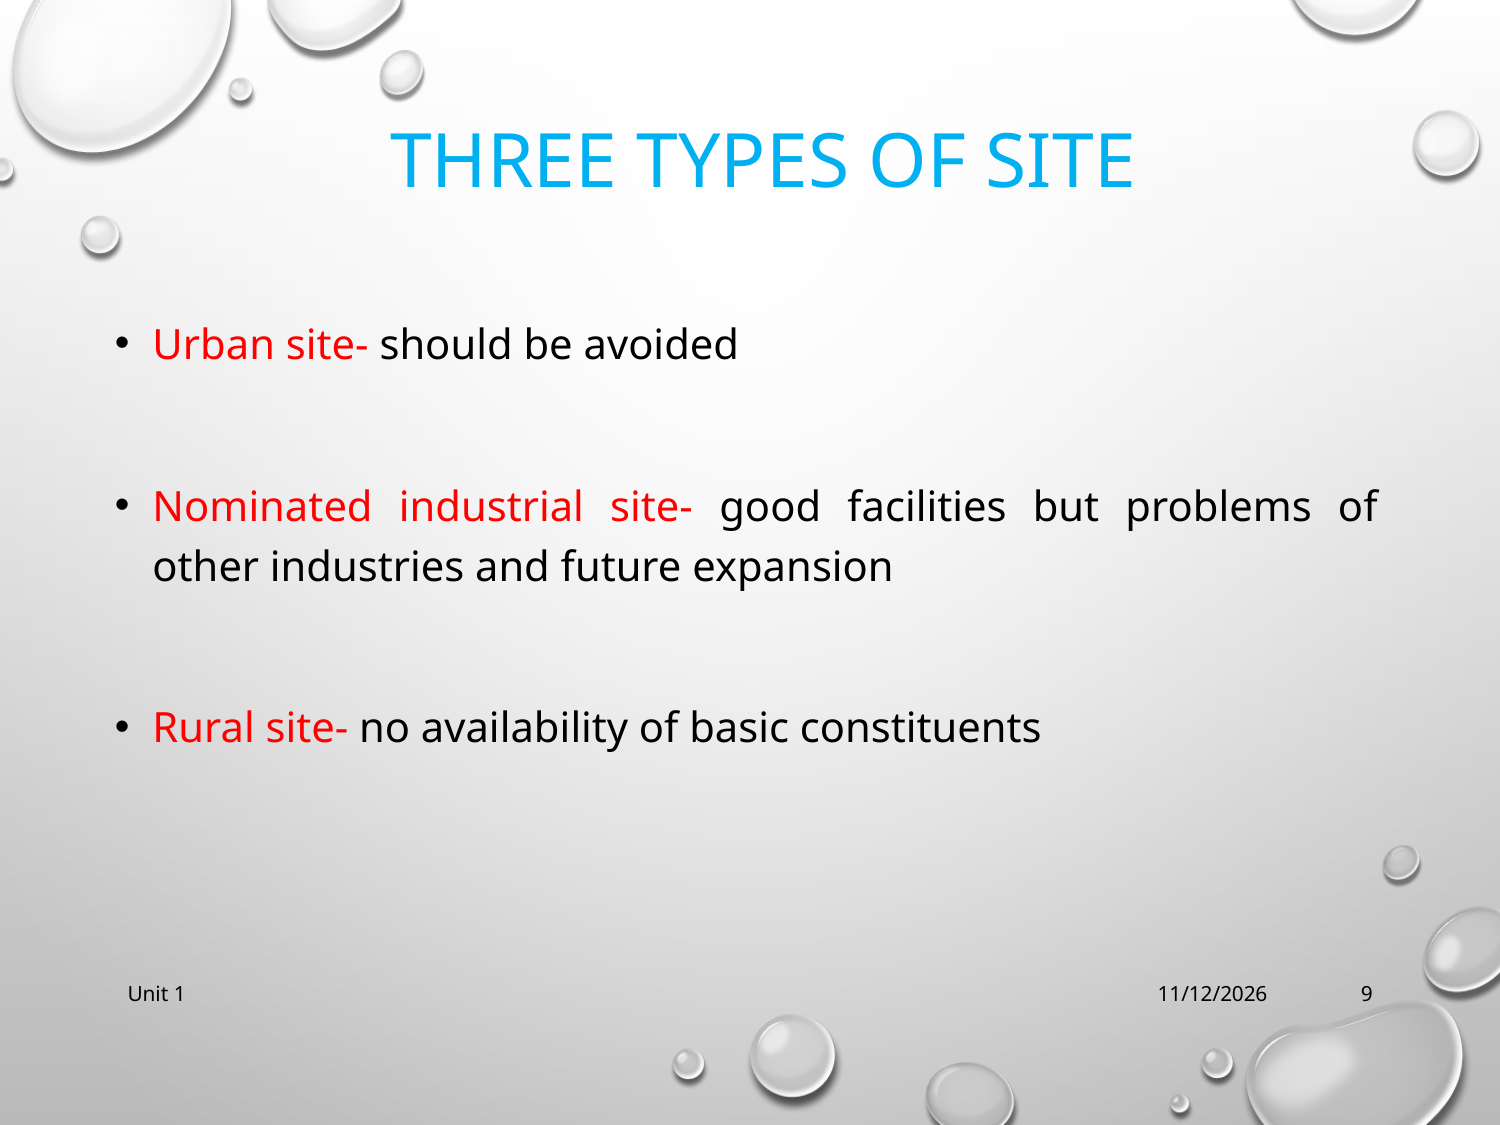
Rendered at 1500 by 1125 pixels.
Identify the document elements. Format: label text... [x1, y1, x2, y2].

slide_number 9 [1293, 965, 1388, 1025]
picture [0, 0, 1500, 1125]
title Three types of site [375, 101, 1283, 225]
footer Unit 1 [112, 965, 934, 1025]
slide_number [944, 965, 1283, 1025]
list Urban site- should be avoided Nominated industrial site- good facilities but problems of other industries and future expansion Rural site- no availability of basic constituents [99, 299, 1393, 866]
